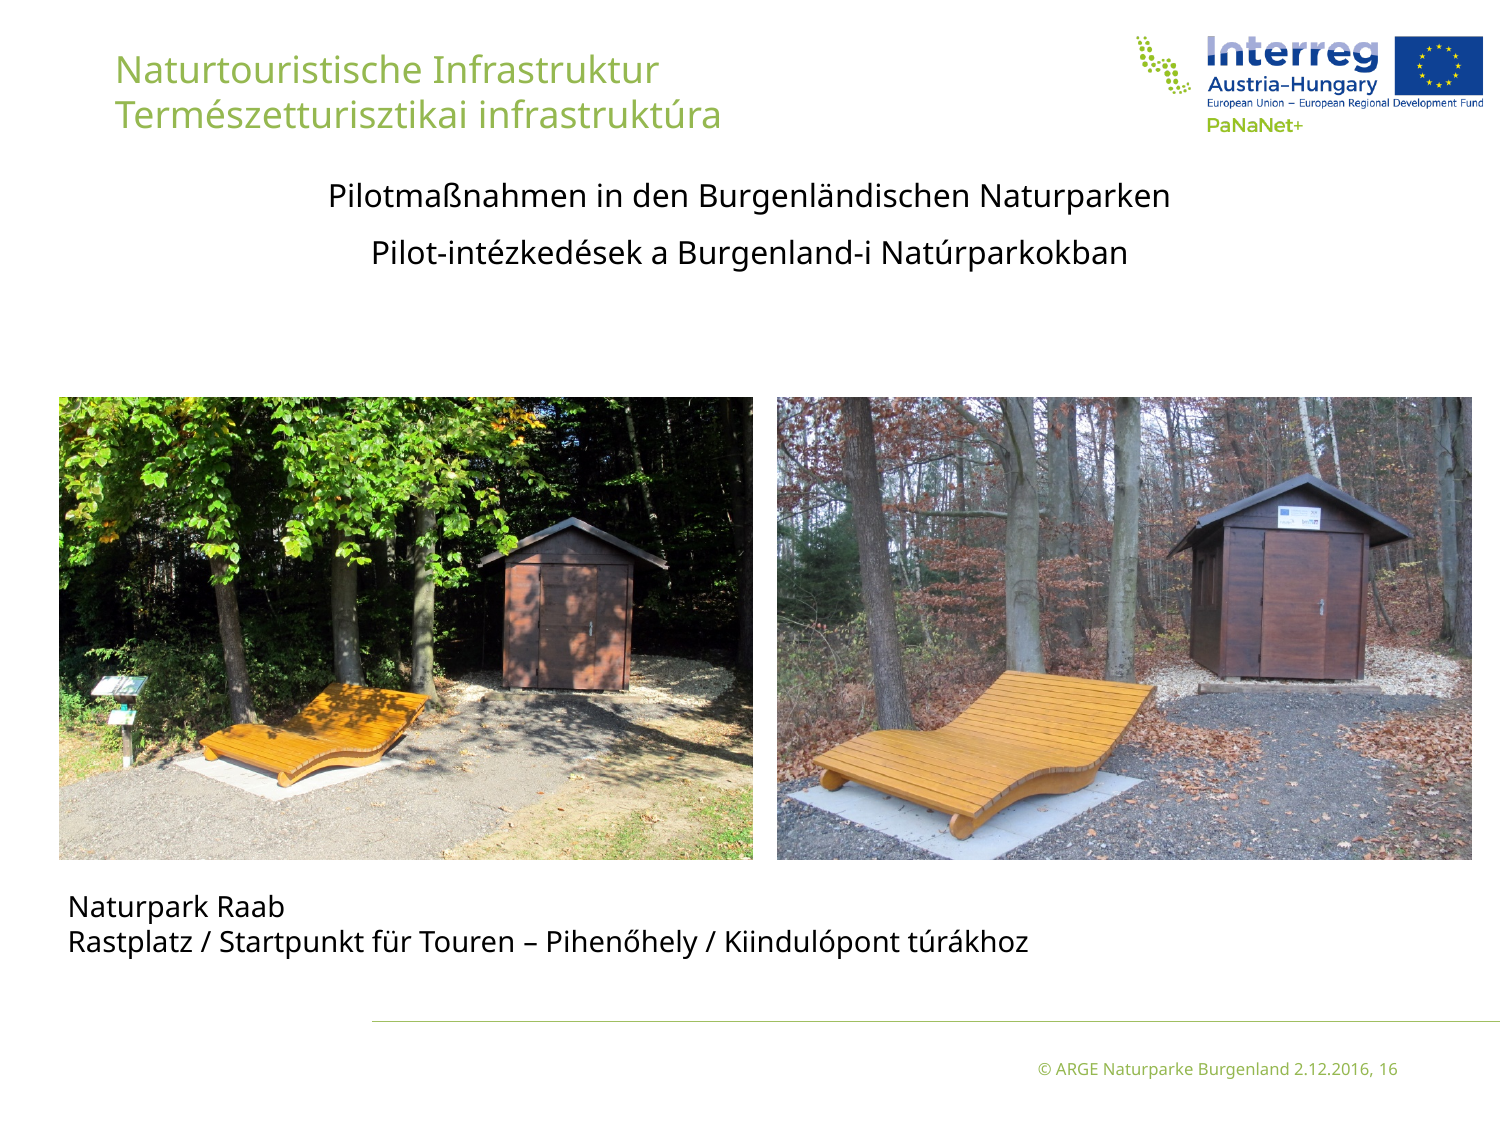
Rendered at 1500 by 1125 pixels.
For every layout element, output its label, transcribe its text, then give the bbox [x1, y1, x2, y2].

title Pilotmaßnahmen in den Burgenländischen Naturparken Pilot-intézkedések a Burgenland-i Natúrparkokban [75, 149, 1425, 279]
text_box © ARGE Naturparke Burgenland 2.12.2016, 16 [1023, 1051, 1466, 1110]
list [58, 396, 753, 860]
text_box Naturpark Raab Rastplatz / Startpunkt für Touren – Pihenőhely / Kiindulópont túrákhoz [53, 881, 1199, 967]
picture [777, 396, 1472, 860]
text_box Naturtouristische Infrastruktur Természetturisztikai infrastruktúra [100, 66, 1393, 161]
picture [1119, 18, 1500, 150]
